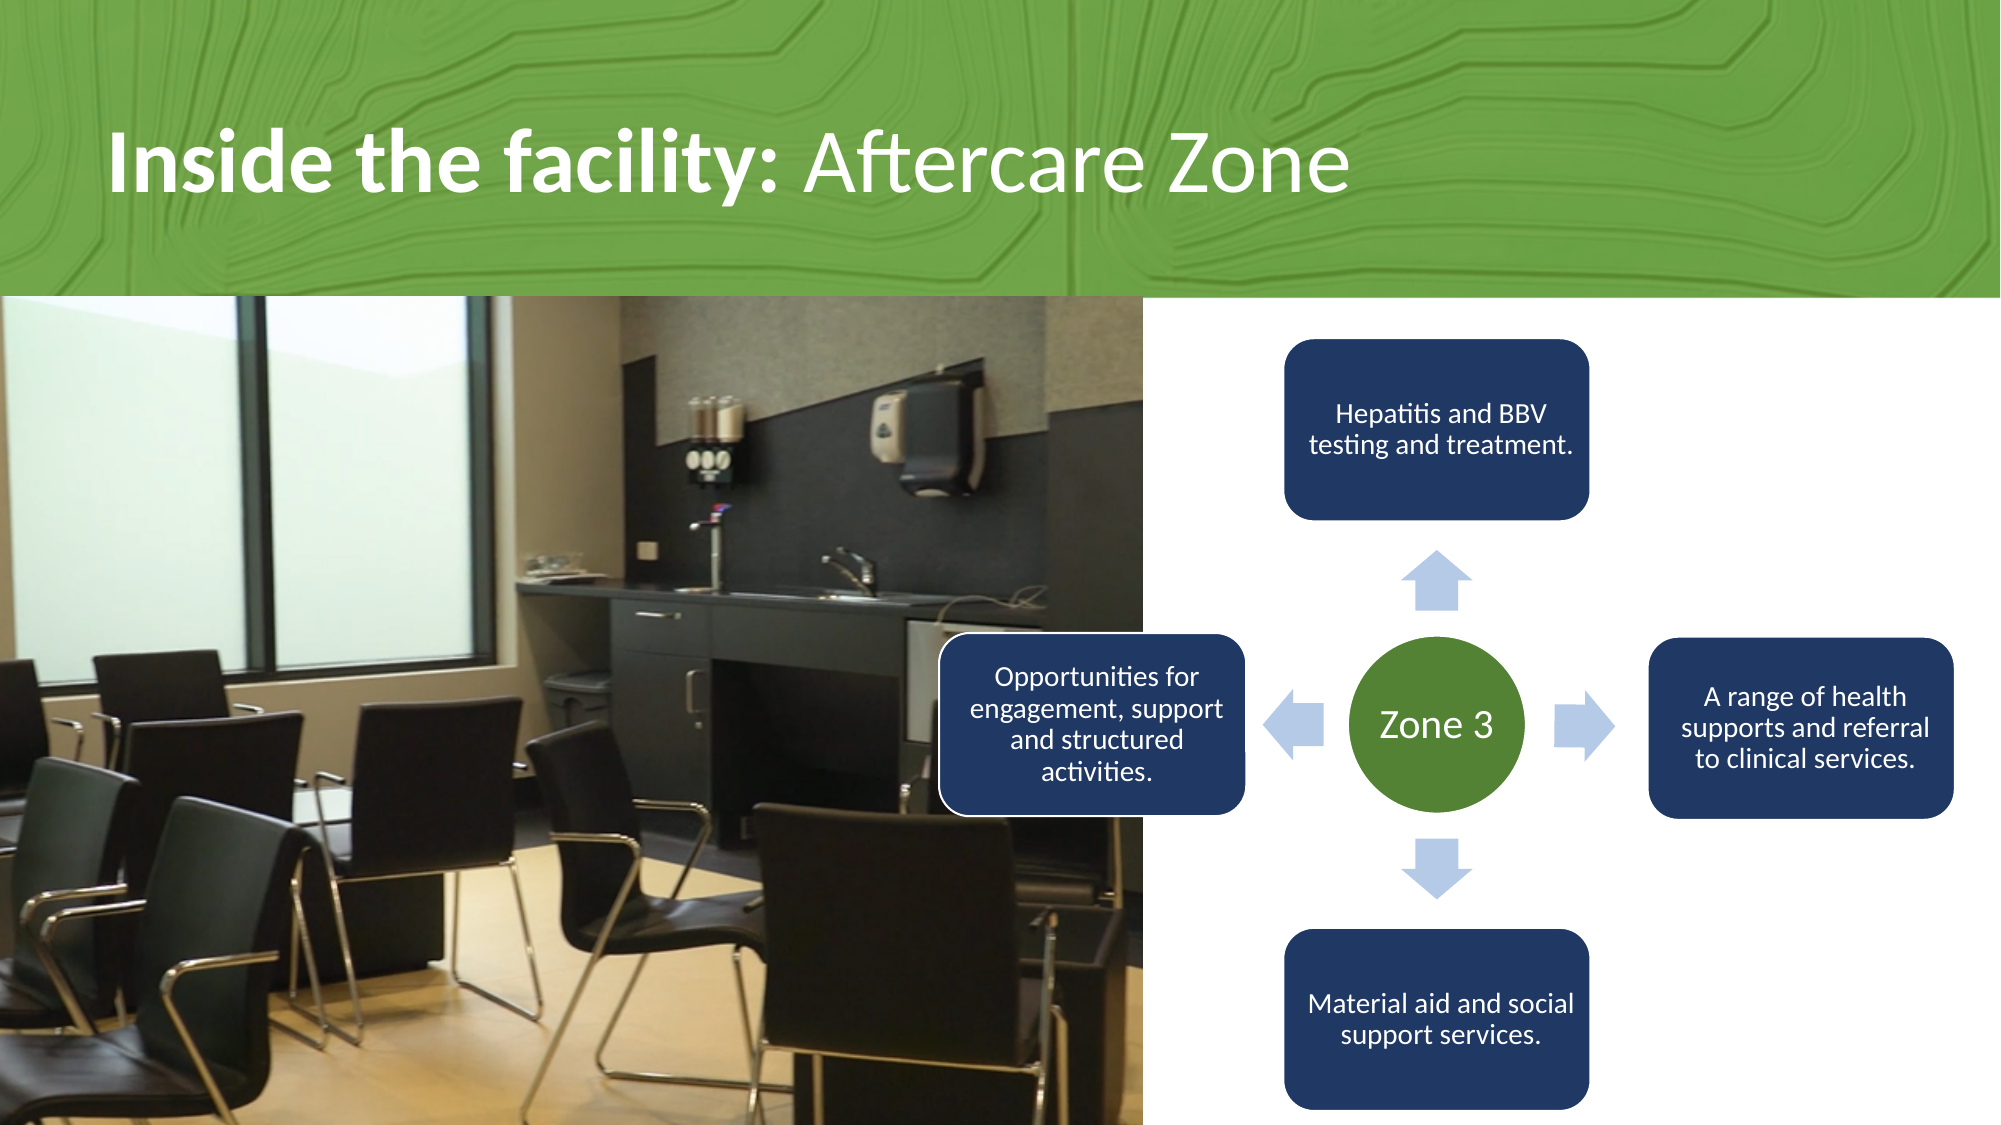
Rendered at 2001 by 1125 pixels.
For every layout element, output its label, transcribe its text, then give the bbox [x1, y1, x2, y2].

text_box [804, 324, 2000, 1125]
title Inside the facility: Aftercare Zone [91, 53, 1817, 272]
picture [0, 0, 2001, 1125]
